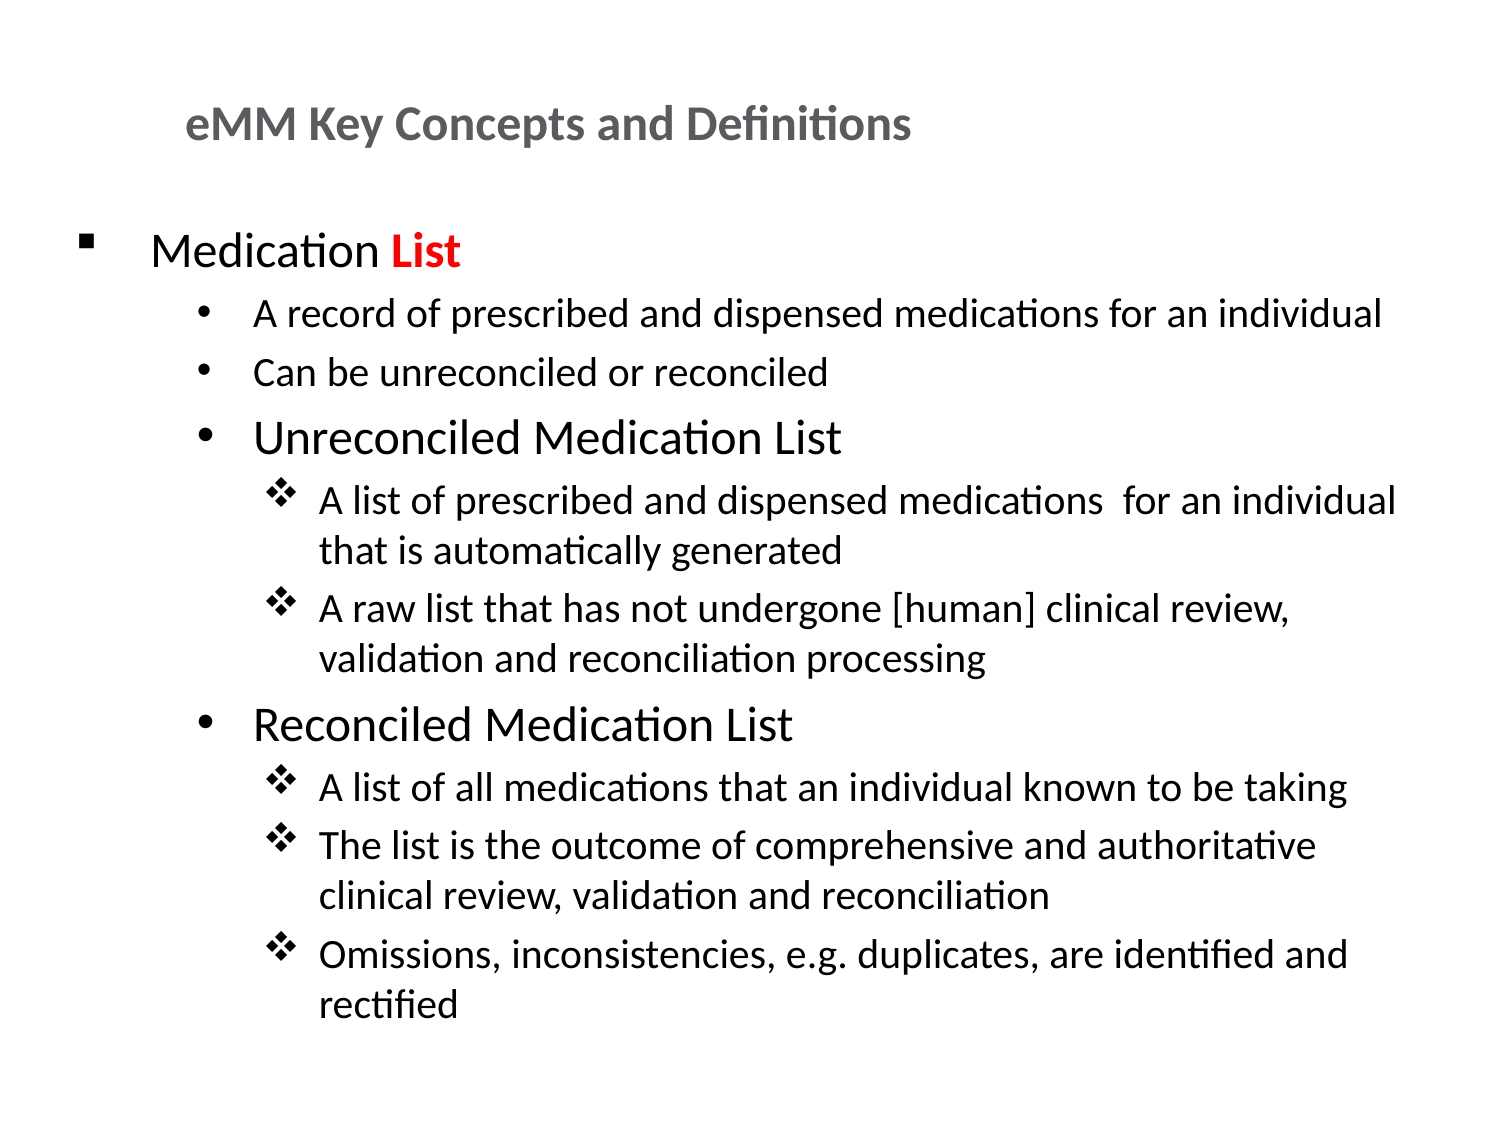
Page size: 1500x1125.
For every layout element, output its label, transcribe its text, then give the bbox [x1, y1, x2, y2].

list Medication List A record of prescribed and dispensed medications for an individual Can be unreconciled or reconciled Unreconciled Medication List A list of prescribed and dispensed medications for an individual that is automatically generated A raw list that has not undergone [human] clinical review, validation and reconciliation processing Reconciled Medication List A list of all medications that an individual known to be taking The list is the outcome of comprehensive and authoritative clinical review, validation and reconciliation Omissions, inconsistencies, e.g. duplicates, are identified and rectified [75, 210, 1450, 1071]
title eMM Key Concepts and Definitions [75, 58, 1038, 151]
